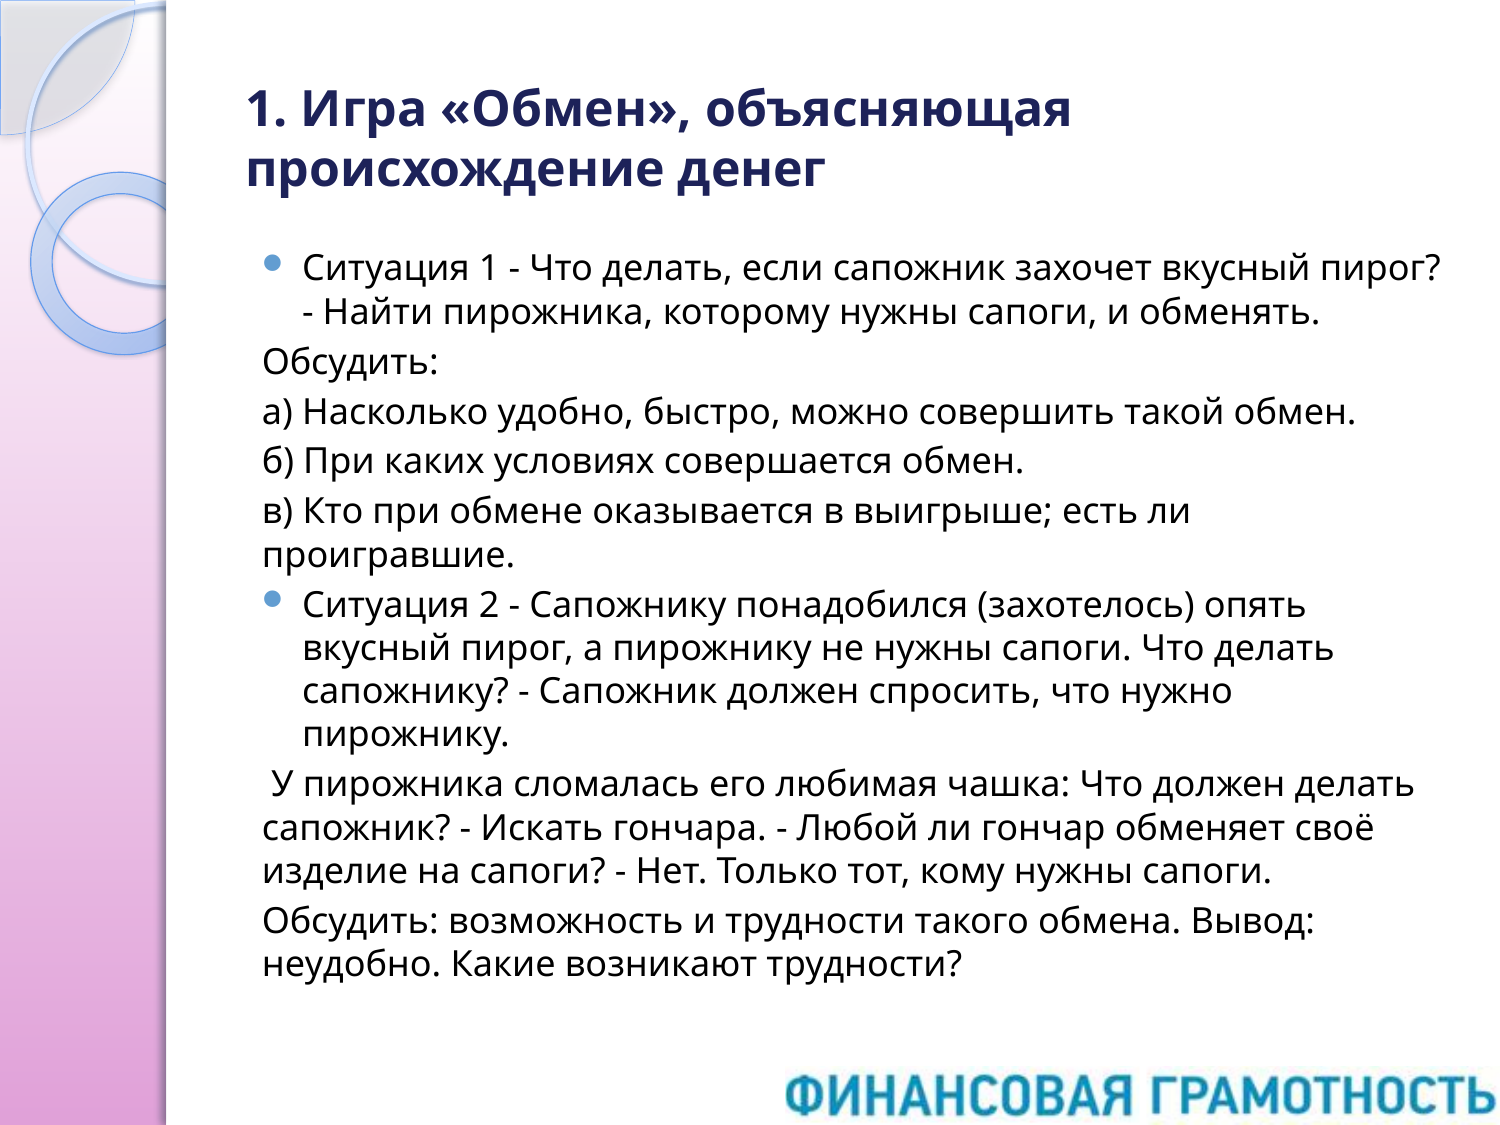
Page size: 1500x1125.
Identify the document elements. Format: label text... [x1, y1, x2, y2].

picture [785, 1066, 1500, 1125]
title 1. Игра «Обмен», объясняющая происхождение денег [230, 42, 1461, 231]
list Ситуация 1 - Что делать, если сапожник захочет вкусный пирог? - Найти пирожника, которому нужны сапоги, и обменять. Обсудить: а) Насколько удобно, быстро, можно совершить такой обмен. б) При каких условиях совершается обмен. в) Кто при обмене оказывается в выигрыше; есть ли проигравшие. Ситуация 2 - Сапожнику понадобился (захотелось) опять вкусный пирог, а пирожнику не нужны сапоги. Что делать сапожнику? - Сапожник должен спросить, что нужно пирожнику. У пирожника сломалась его любимая чашка: Что должен делать сапожник? - Искать гончара. - Любой ли гончар обменяет своё изделие на сапоги? - Нет. Только тот, кому нужны сапоги. Обсудить: возможность и трудности такого обмена. Вывод: неудобно. Какие возникают трудности? [235, 237, 1466, 1025]
